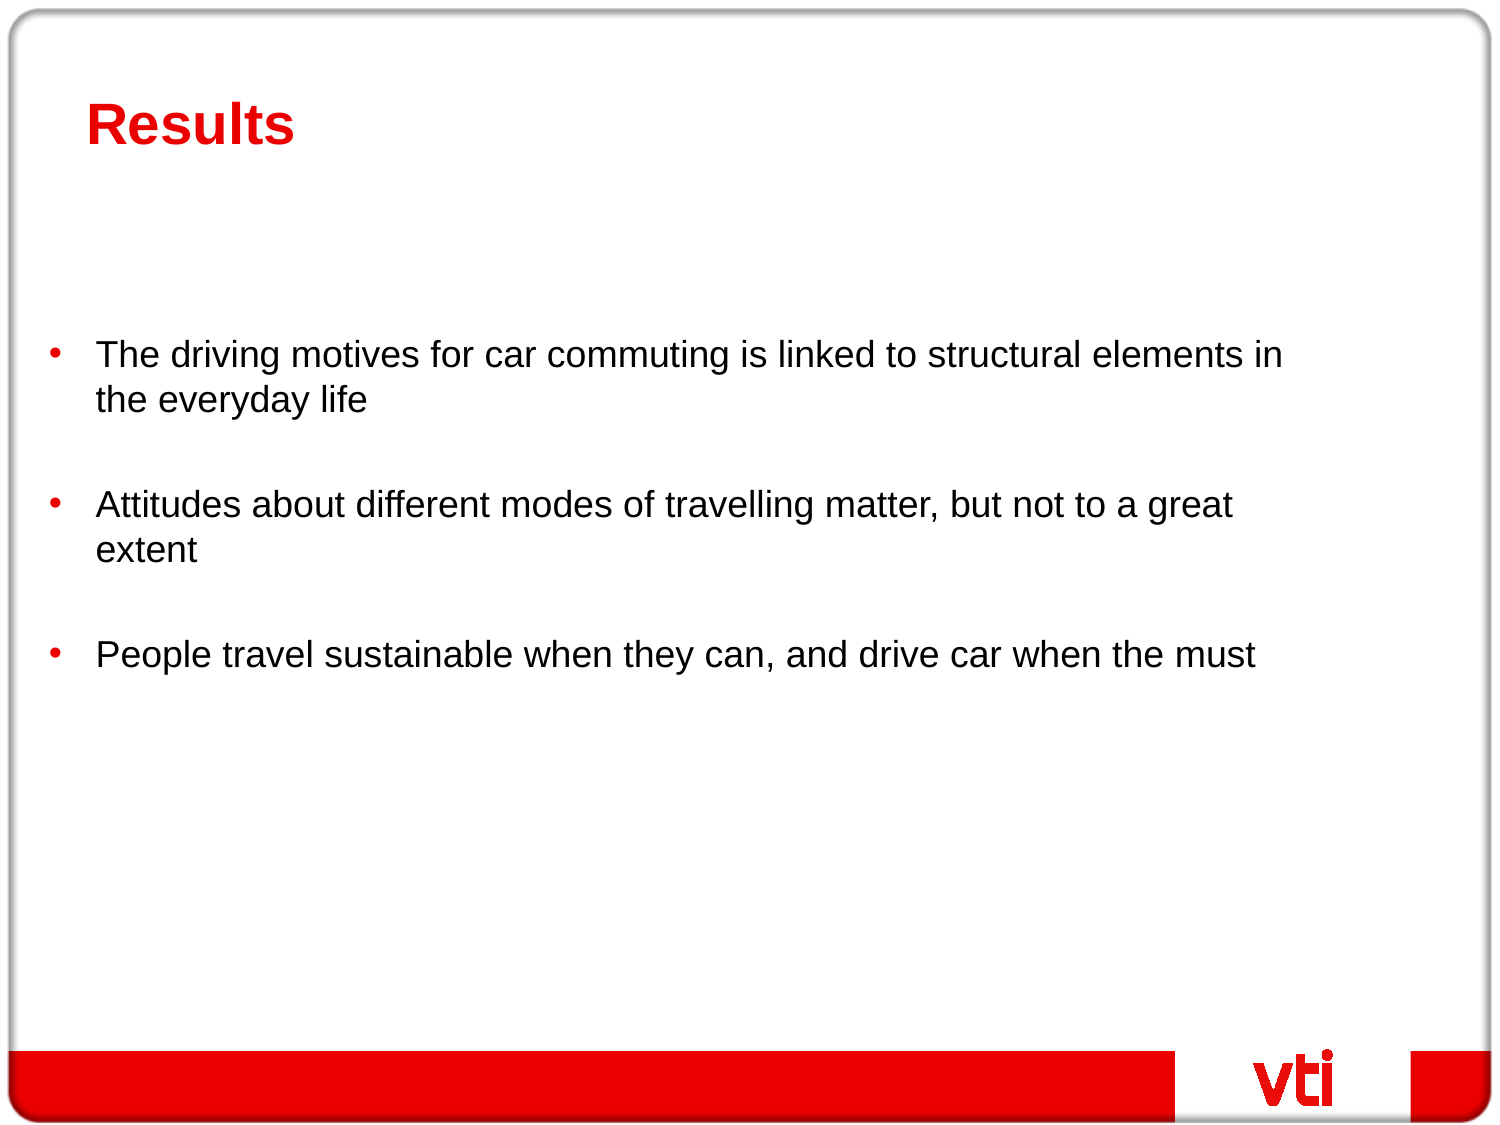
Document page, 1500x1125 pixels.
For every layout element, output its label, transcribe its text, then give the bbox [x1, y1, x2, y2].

picture [0, 0, 1500, 1125]
title Results [86, 126, 924, 257]
list The driving motives for car commuting is linked to structural elements in the everyday life Attitudes about different modes of travelling matter, but not to a great extent People travel sustainable when they can, and drive car when the must [48, 330, 1289, 988]
